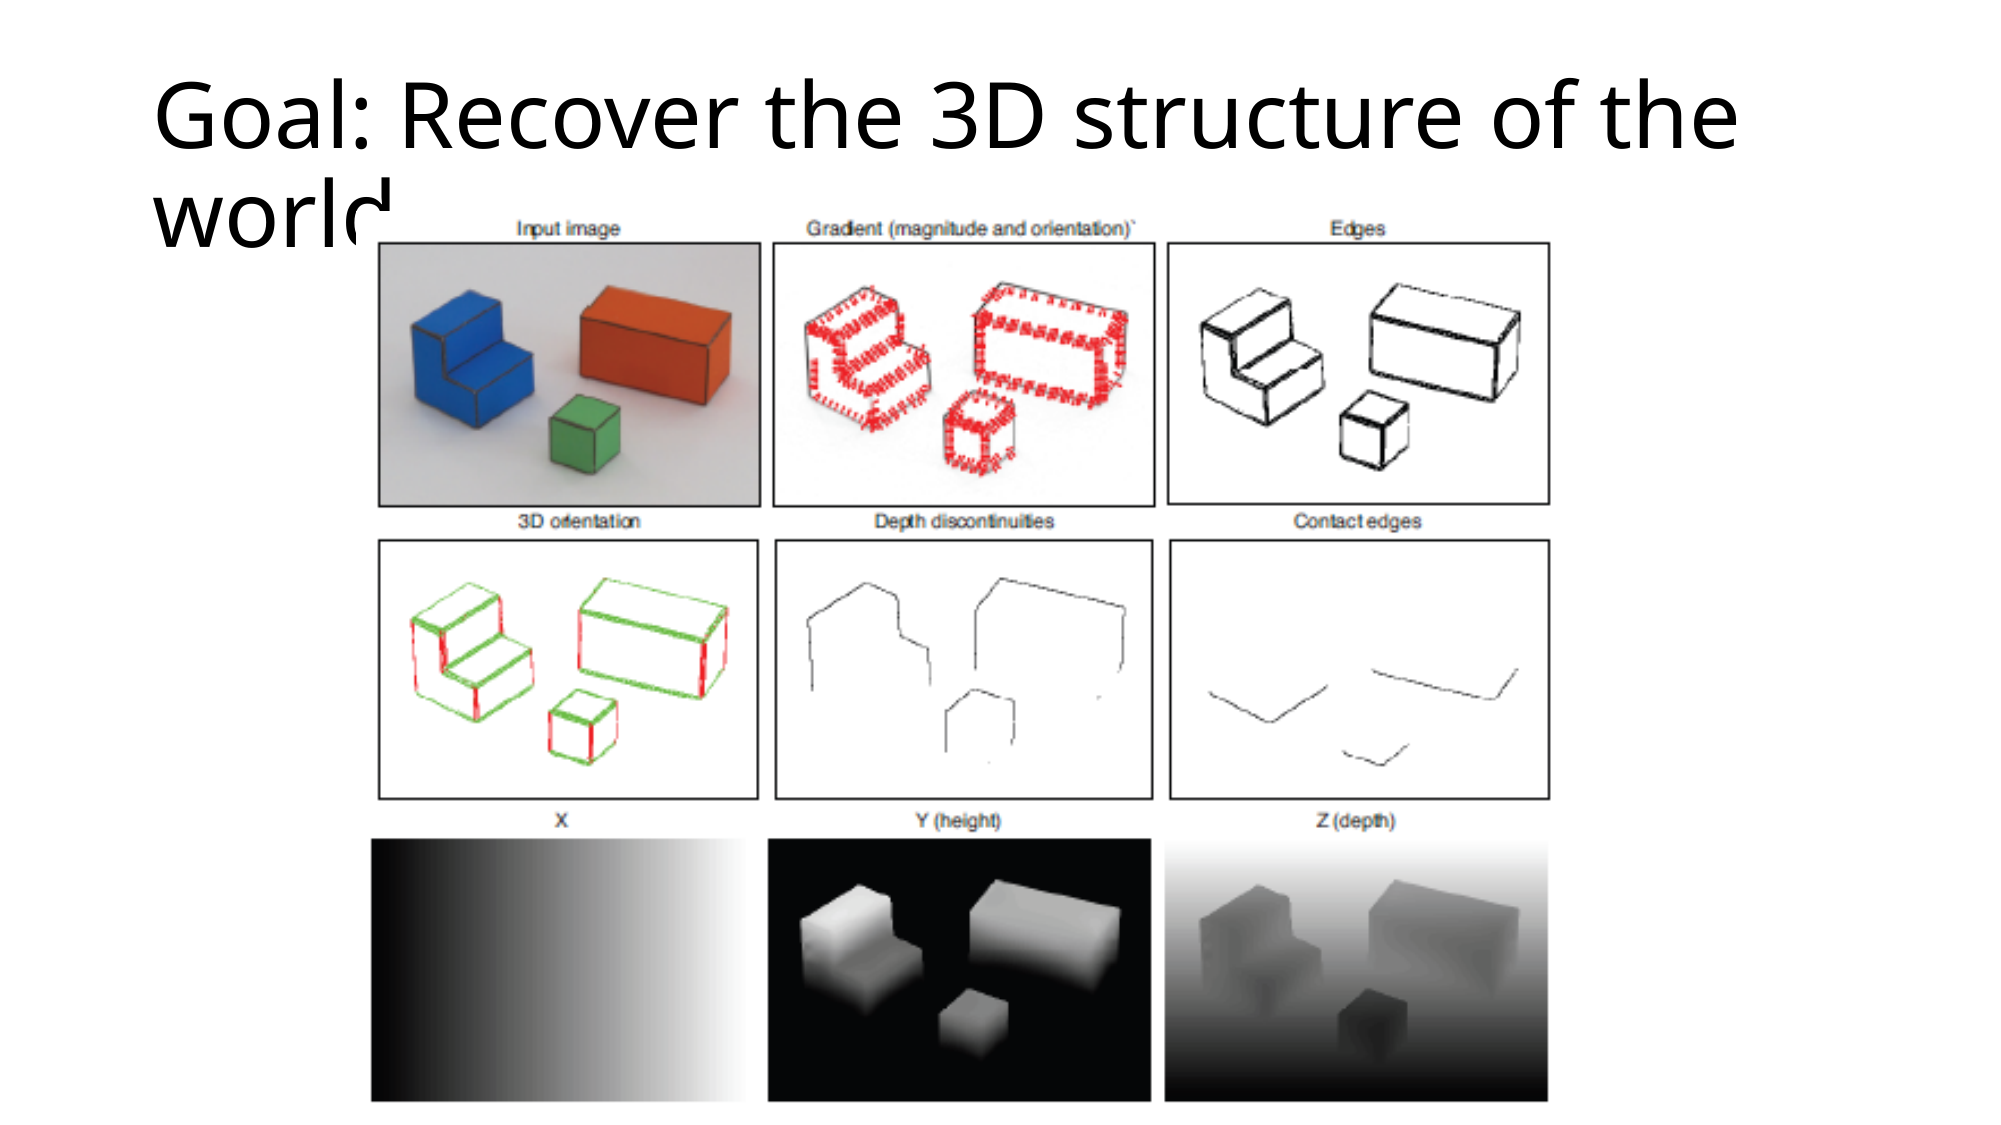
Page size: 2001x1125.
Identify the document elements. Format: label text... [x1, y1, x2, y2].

title Goal: Recover the 3D structure of the world [137, 59, 1863, 278]
picture [356, 211, 1578, 1125]
